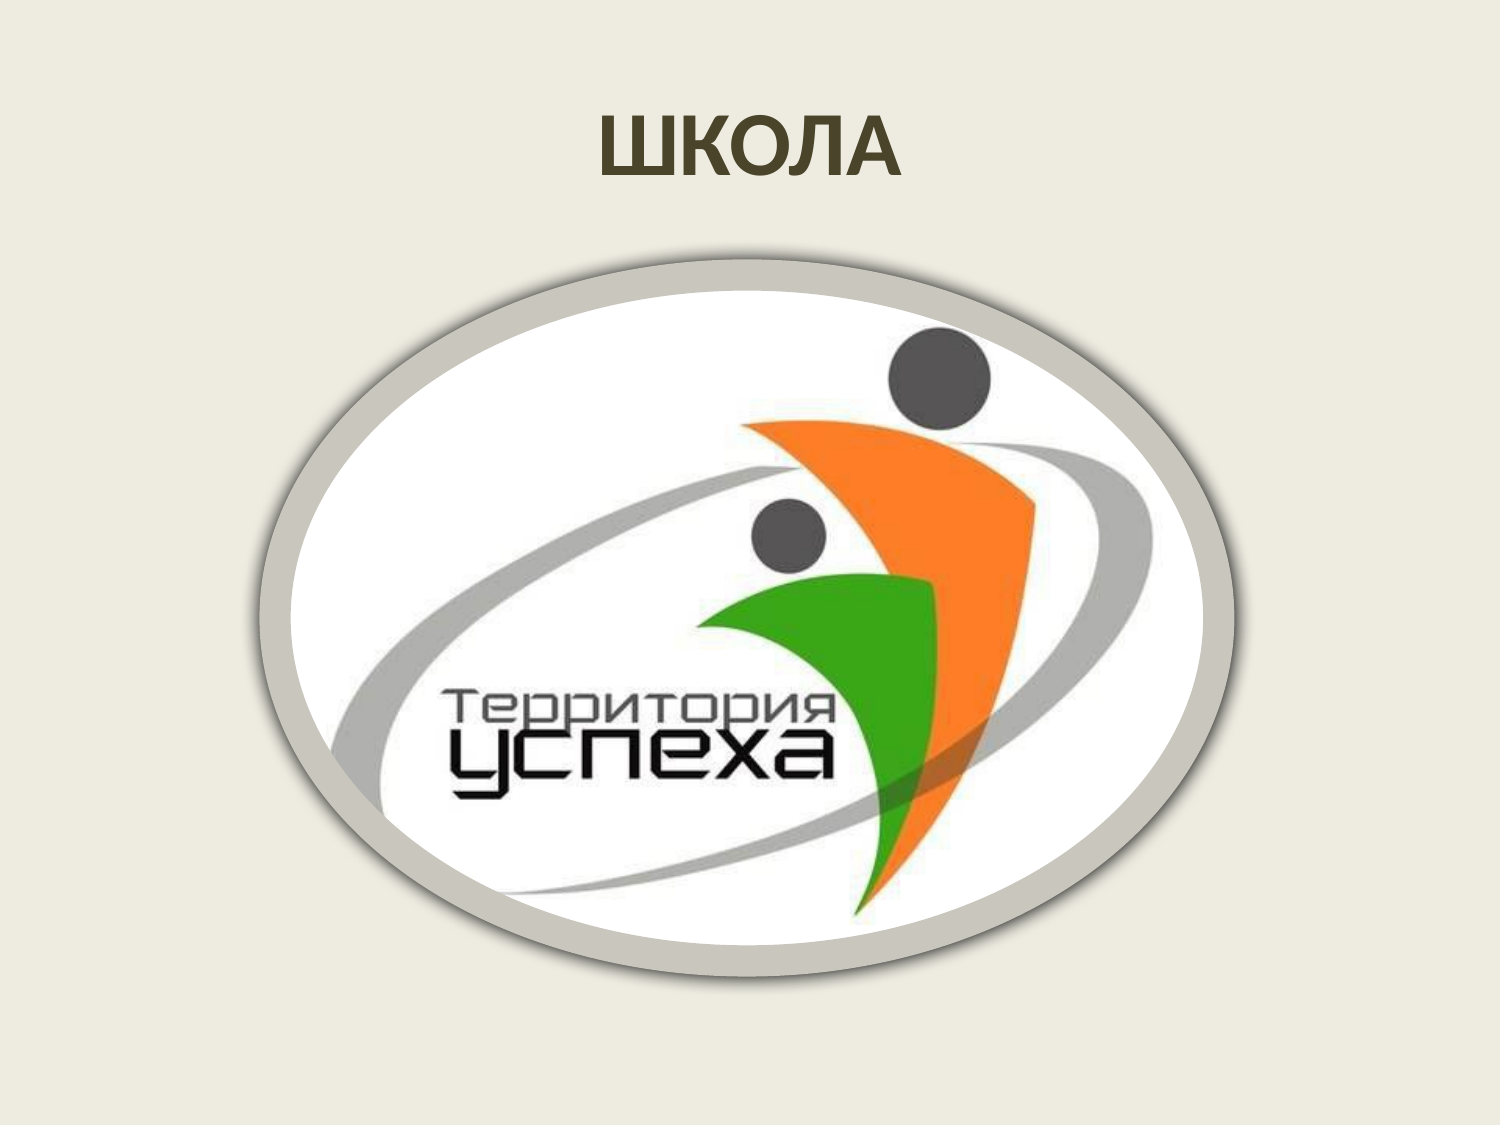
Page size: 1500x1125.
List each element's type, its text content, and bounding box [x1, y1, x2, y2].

title ШКОЛА [75, 45, 1425, 233]
picture [274, 274, 1219, 962]
